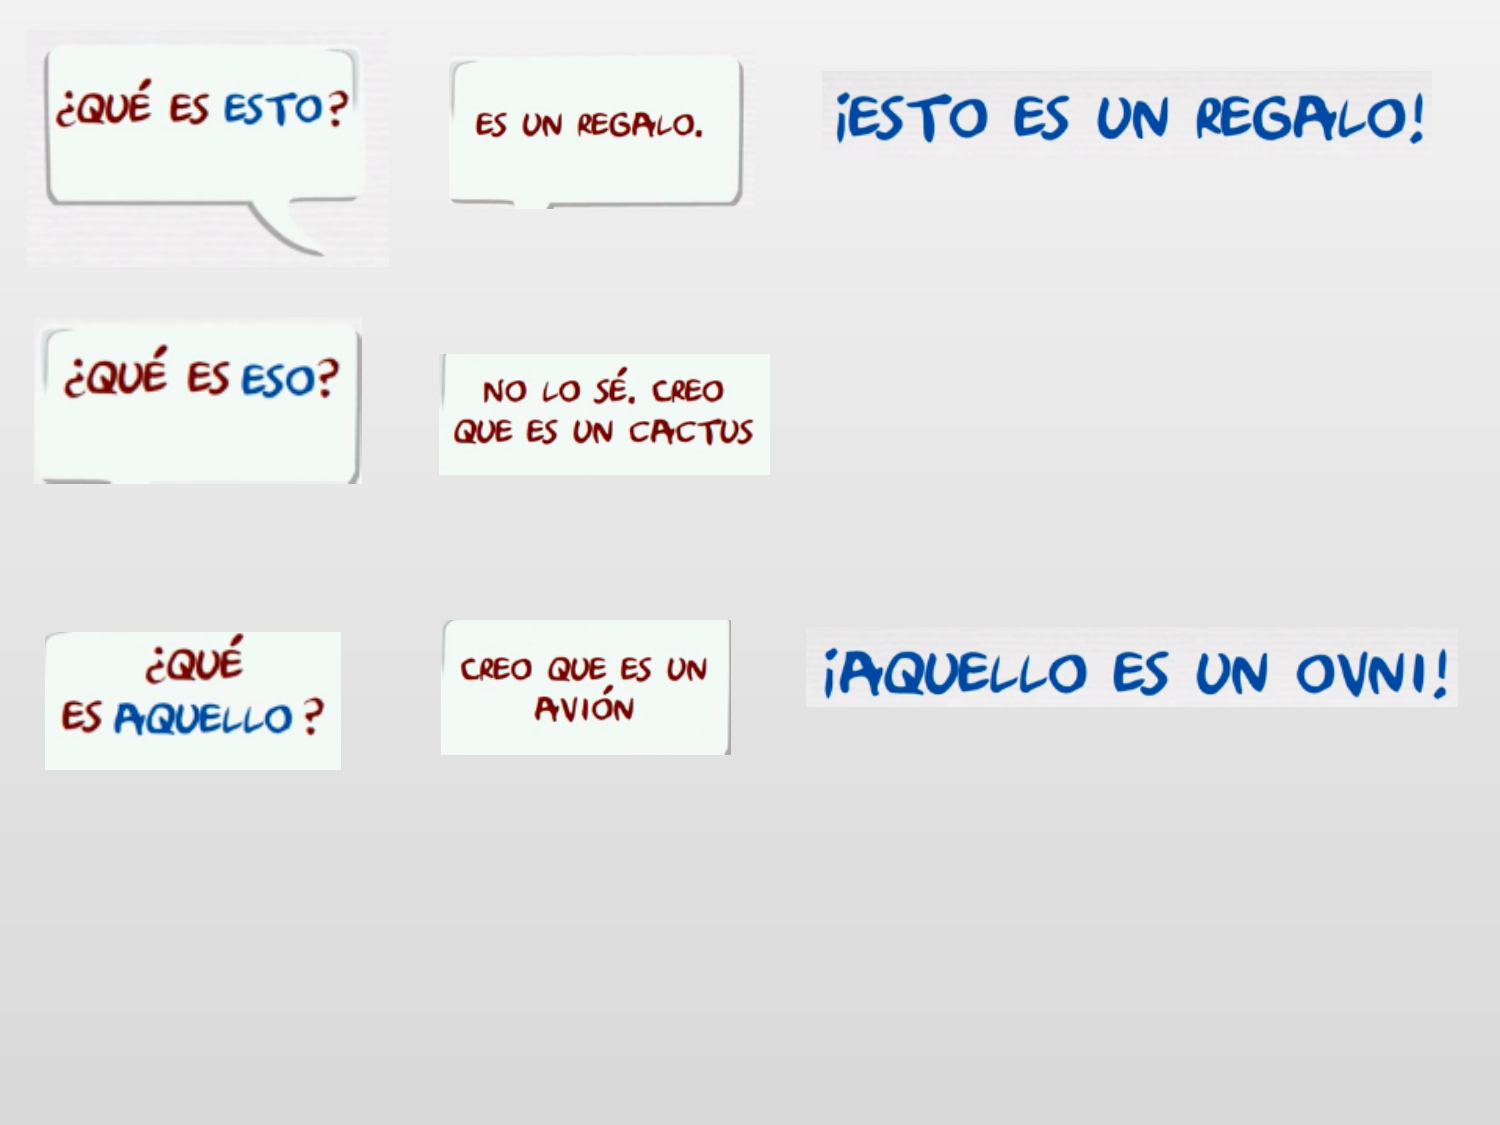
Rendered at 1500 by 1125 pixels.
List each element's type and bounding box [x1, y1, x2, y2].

picture [441, 620, 732, 755]
picture [449, 52, 755, 209]
picture [44, 631, 342, 771]
picture [27, 29, 389, 268]
picture [822, 71, 1433, 158]
picture [439, 354, 770, 476]
picture [805, 626, 1458, 708]
picture [34, 317, 362, 485]
